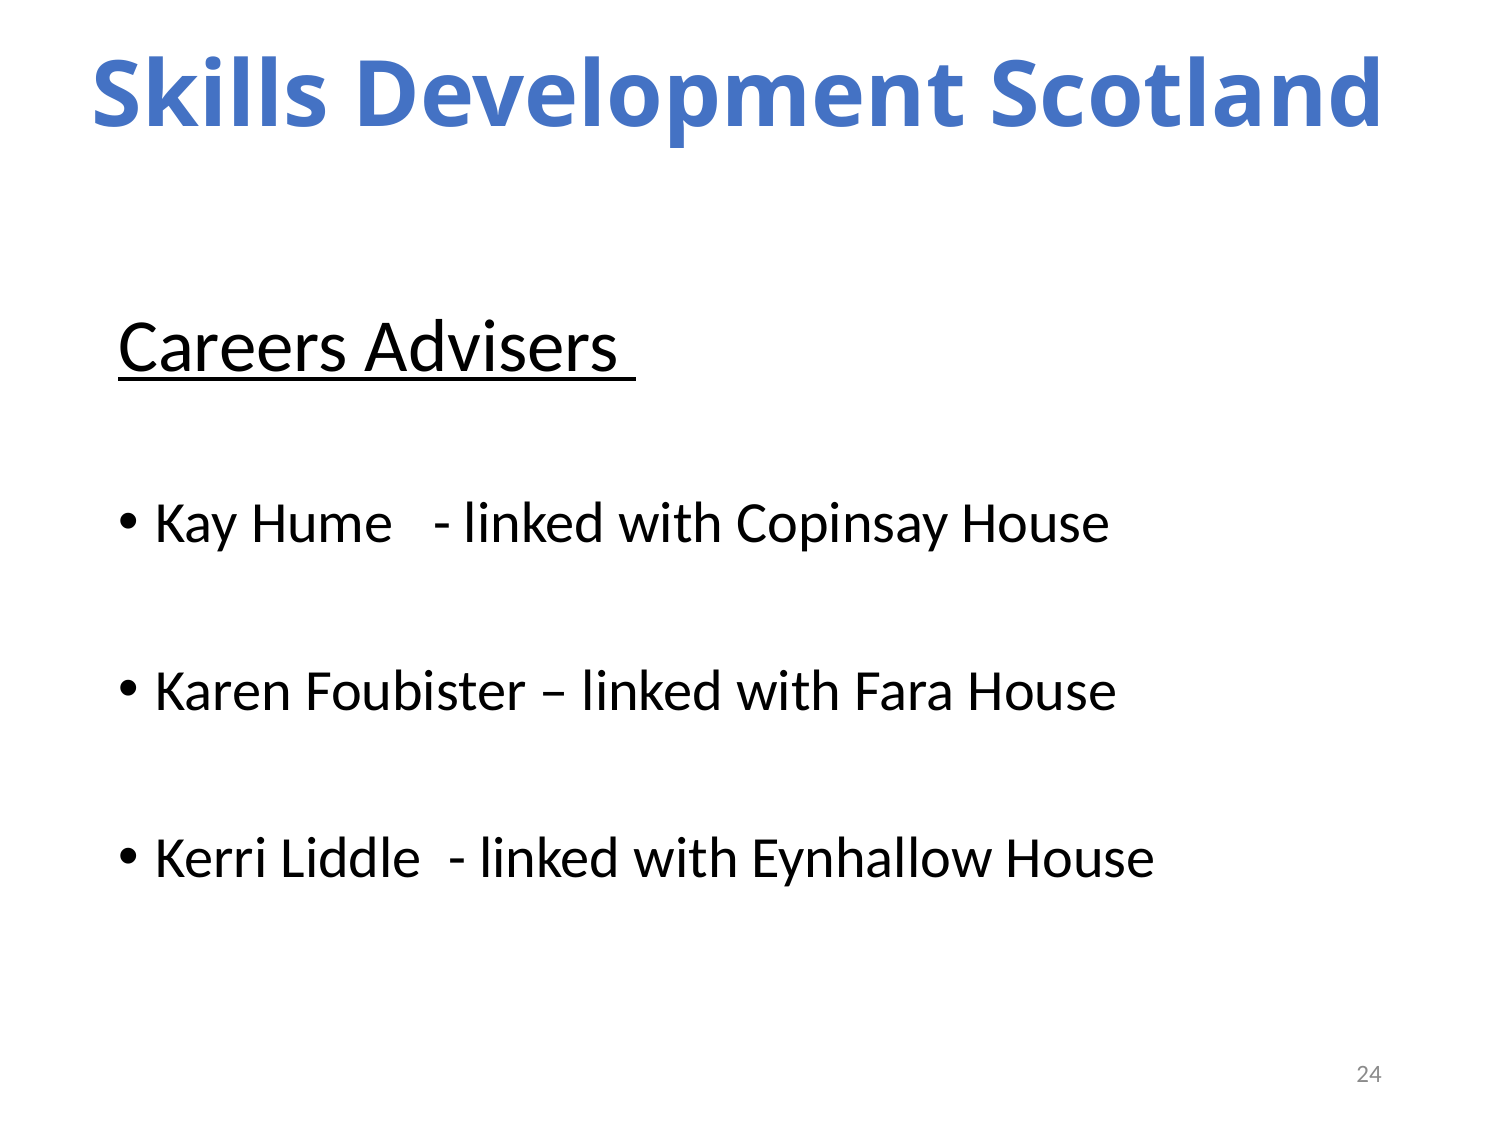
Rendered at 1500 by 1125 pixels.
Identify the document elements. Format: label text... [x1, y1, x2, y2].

slide_number 23 [1059, 1042, 1397, 1103]
title Skills Development Scotland [76, 3, 1427, 191]
list Careers Advisers Kay Hume - linked with Copinsay House Karen Foubister – linked with Fara House Kerri Liddle - linked with Eynhallow House [103, 299, 1397, 1014]
